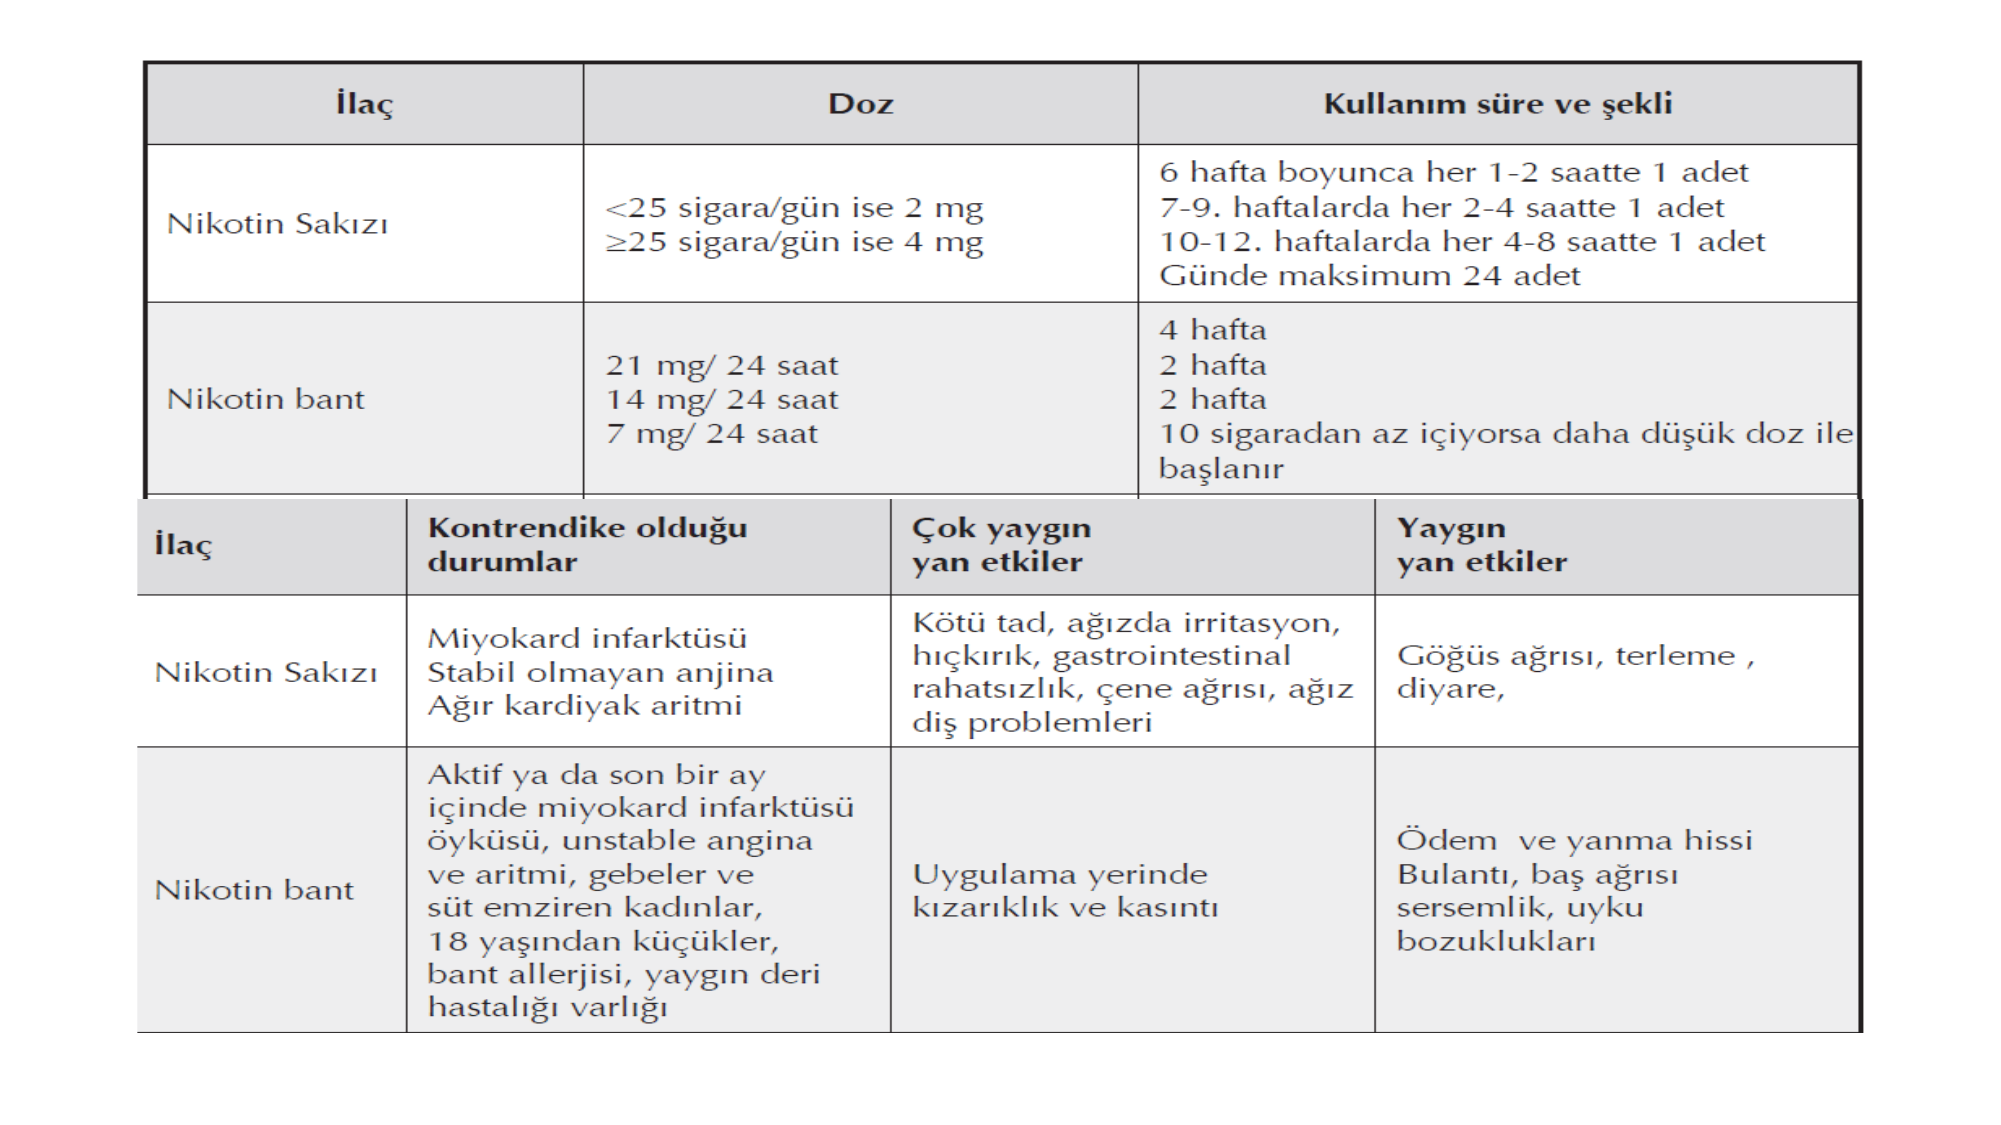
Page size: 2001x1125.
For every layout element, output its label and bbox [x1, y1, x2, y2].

picture [137, 59, 1868, 1033]
